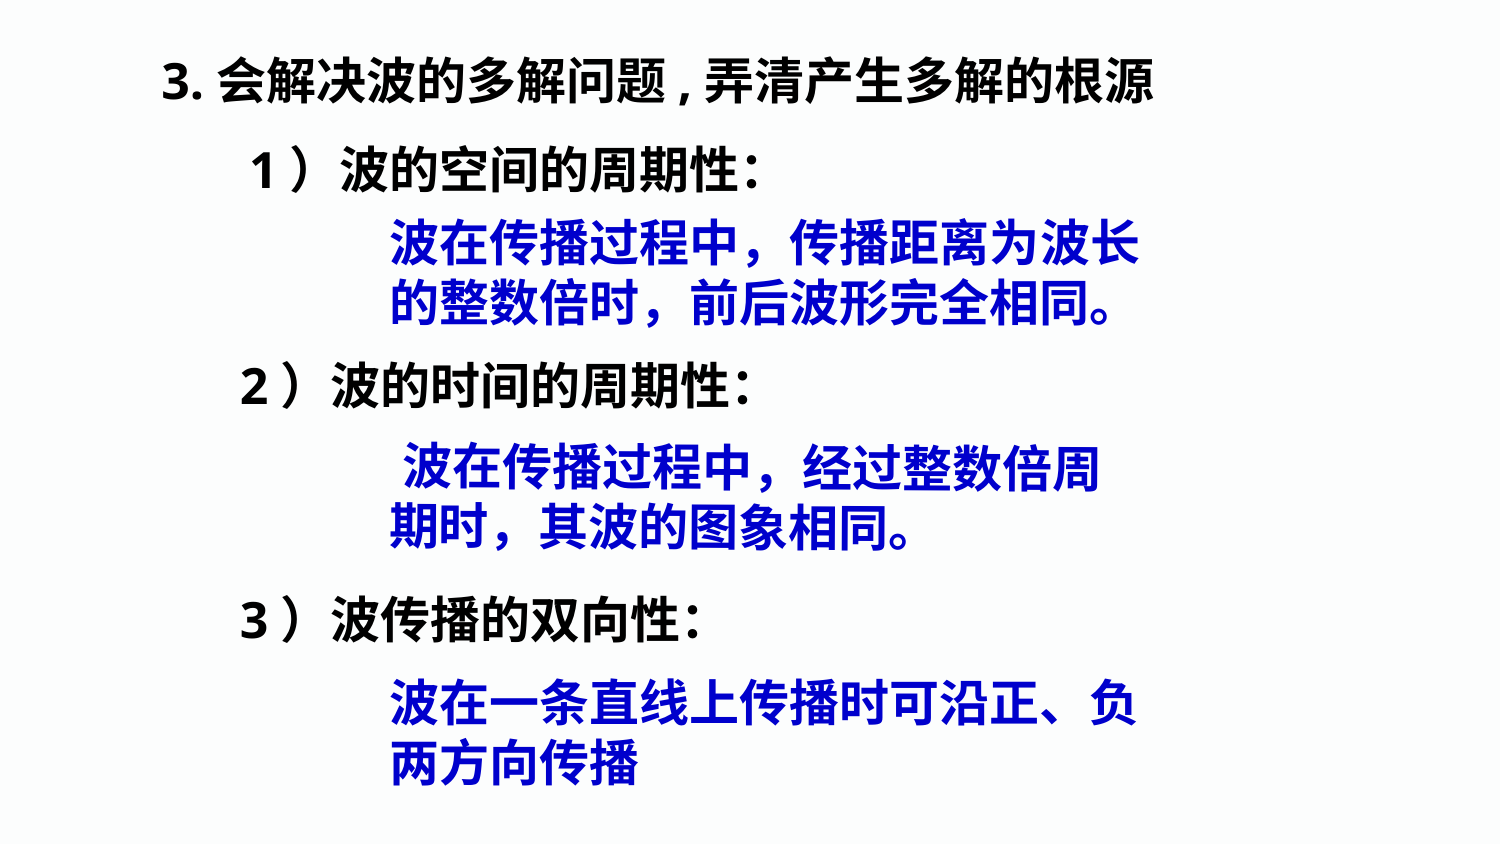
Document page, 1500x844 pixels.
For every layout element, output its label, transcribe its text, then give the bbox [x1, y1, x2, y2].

text_box 2）波的时间的周期性： [225, 346, 863, 422]
text_box 1）波的空间的周期性： [234, 131, 986, 206]
text_box 波在一条直线上传播时可沿正、负两方向传播 [374, 663, 1200, 799]
text_box 3.会解决波的多解问题,弄清产生多解的根源 [146, 41, 1200, 117]
text_box 3）波传播的双向性： [225, 581, 816, 656]
text_box 波在传播过程中，传播距离为波长的整数倍时，前后波形完全相同。 [375, 204, 1182, 340]
text_box 波在传播过程中，经过整数倍周期时，其波的图象相同。 [374, 426, 1145, 567]
